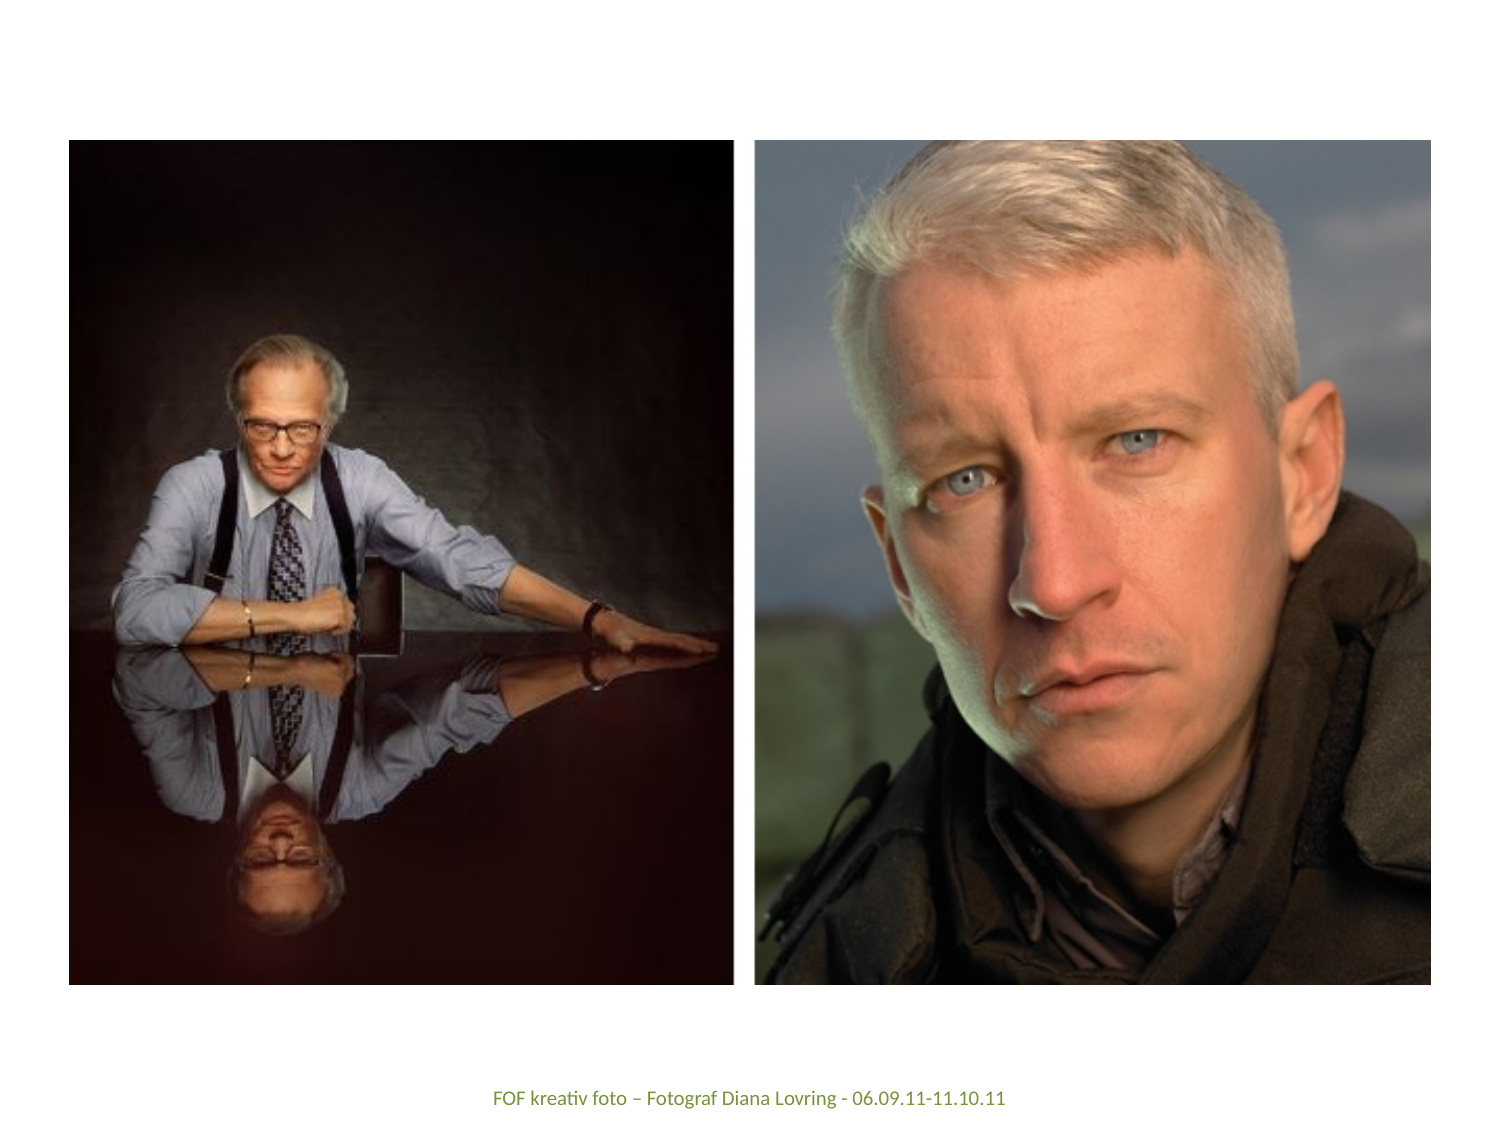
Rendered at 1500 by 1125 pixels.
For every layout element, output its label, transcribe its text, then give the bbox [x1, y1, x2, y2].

picture [69, 140, 1431, 985]
text_box FOF kreativ foto – Fotograf Diana Lovring - 06.09.11-11.10.11 [112, 1077, 1388, 1125]
